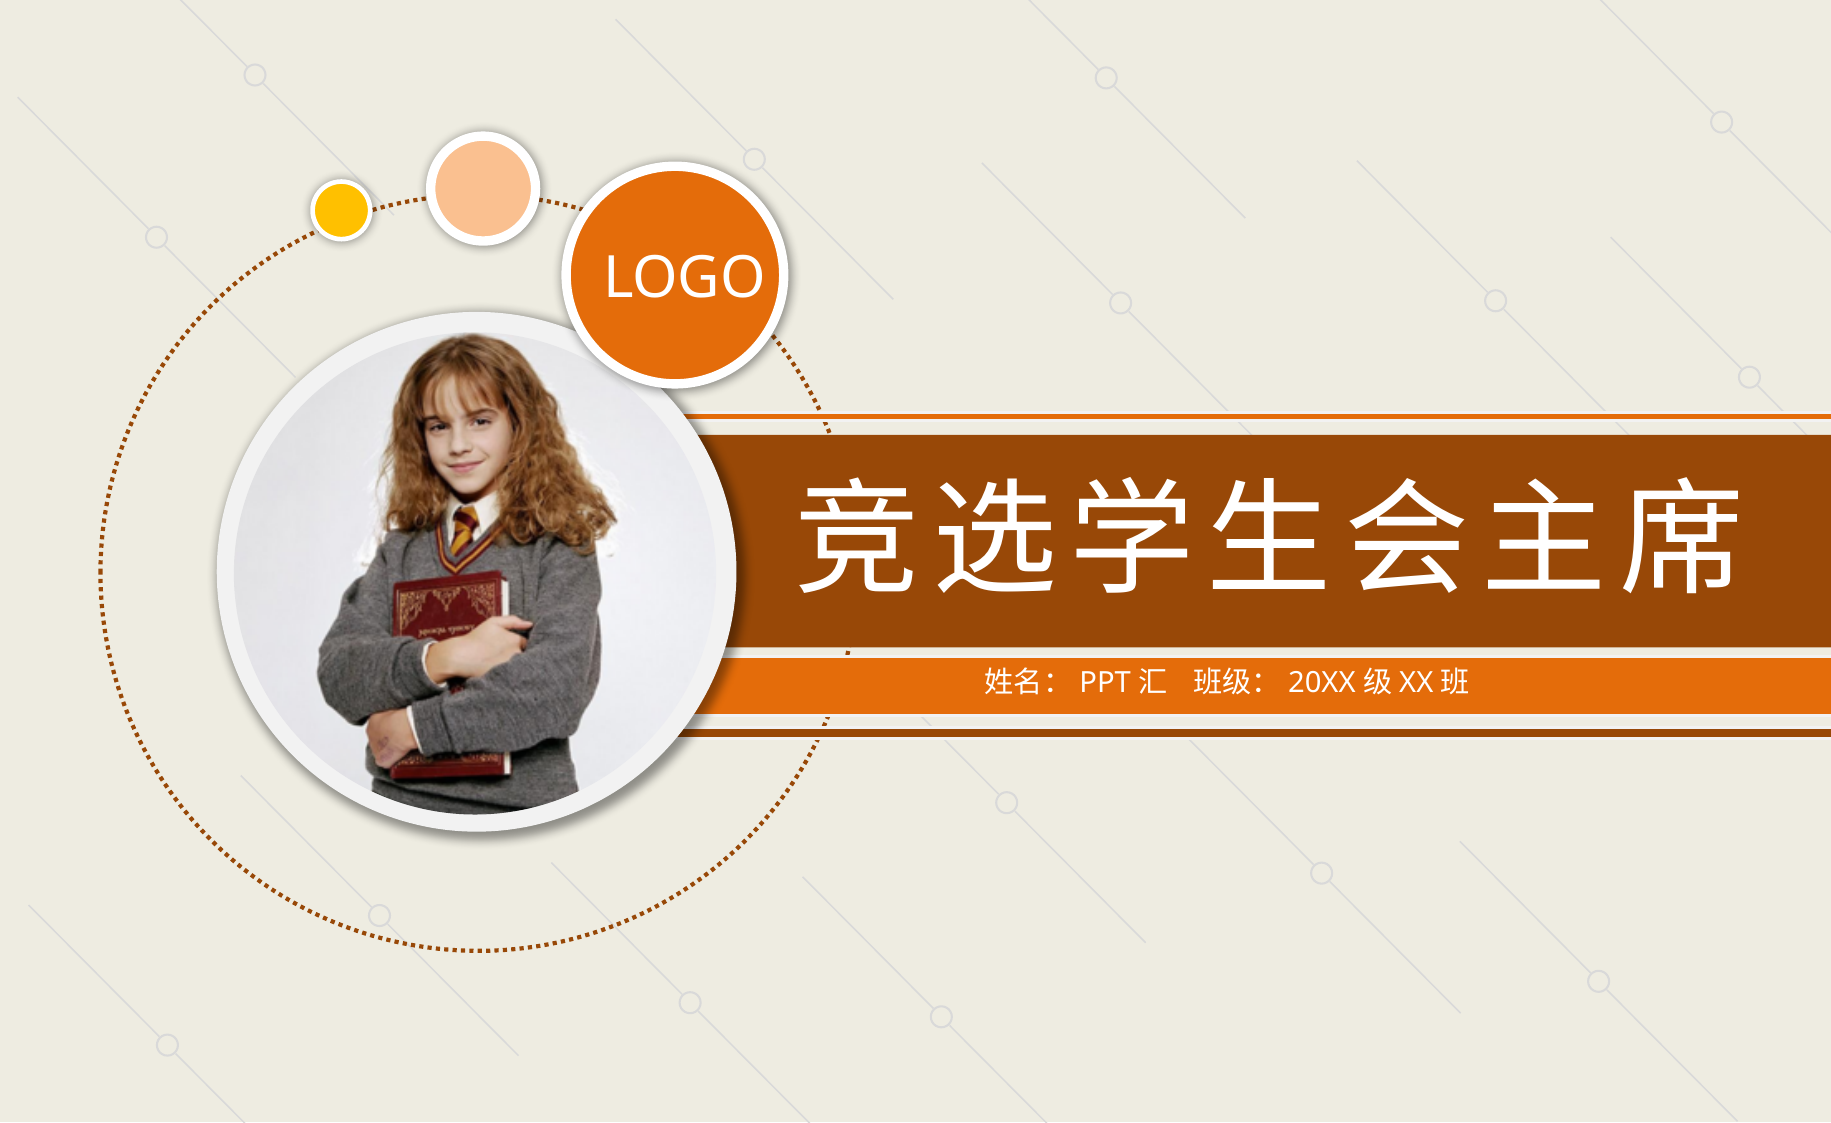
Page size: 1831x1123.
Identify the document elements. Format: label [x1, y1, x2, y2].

text_box [565, 165, 816, 385]
text_box [17, 0, 1831, 1123]
text_box [216, 311, 737, 832]
